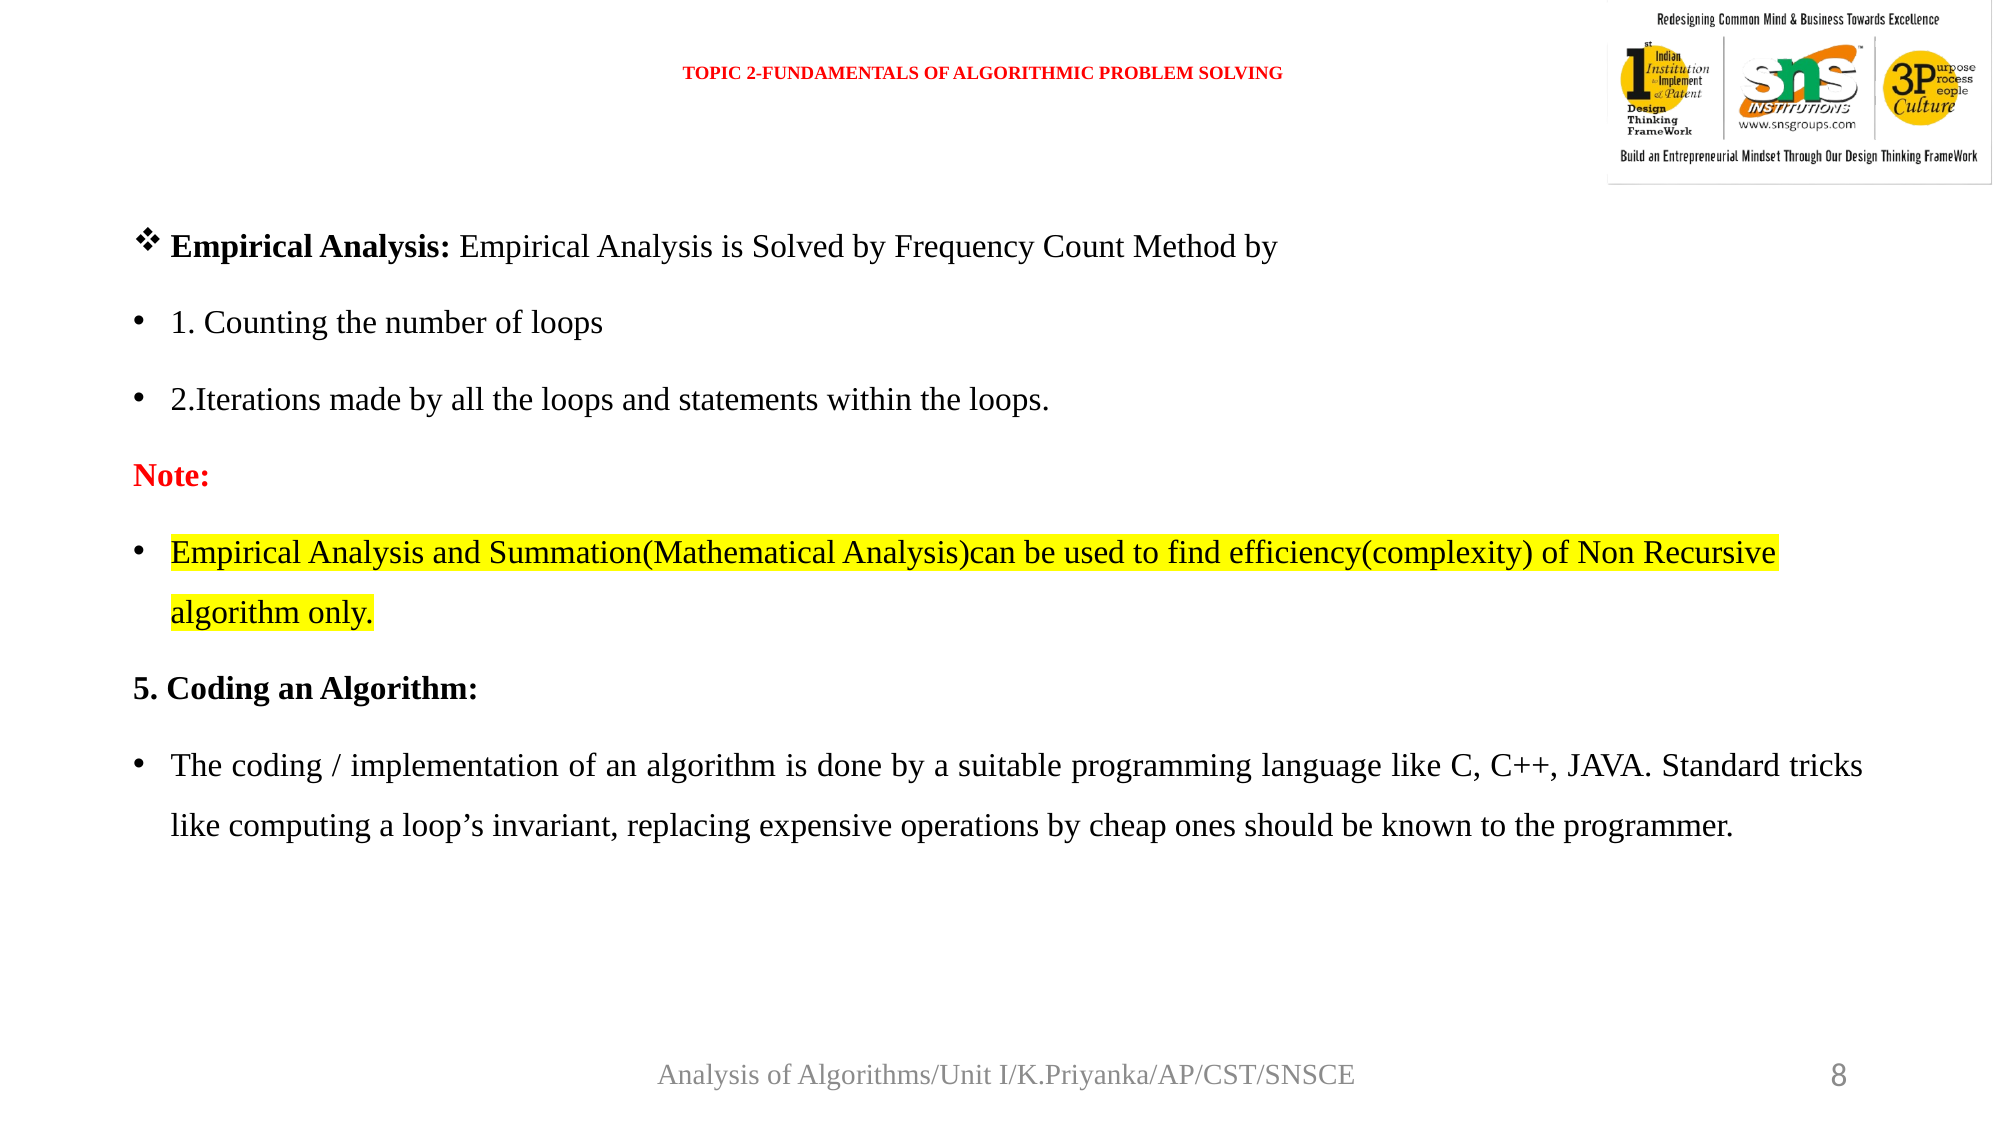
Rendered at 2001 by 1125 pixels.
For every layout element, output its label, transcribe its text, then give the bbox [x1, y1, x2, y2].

footer Analysis of Algorithms/Unit I/K.Priyanka/AP/CST/SNSCE [546, 1042, 1467, 1103]
list Empirical Analysis: Empirical Analysis is Solved by Frequency Count Method by 1. Counting the number of loops 2.Iterations made by all the loops and statements within the loops. Note: Empirical Analysis and Summation(Mathematical Analysis)can be used to find efficiency(complexity) of Non Recursive algorithm only. 5. Coding an Algorithm: The coding / implementation of an algorithm is done by a suitable programming language like C, C++, JAVA. Standard tricks like computing a loop’s invariant, replacing expensive operations by cheap ones should be known to the programmer. [118, 196, 1882, 980]
slide_number 8 [1664, 1042, 1863, 1103]
picture [1597, 0, 2000, 197]
title TOPIC 2-FUNDAMENTALS OF ALGORITHMIC PROBLEM SOLVING [82, 22, 1808, 134]
